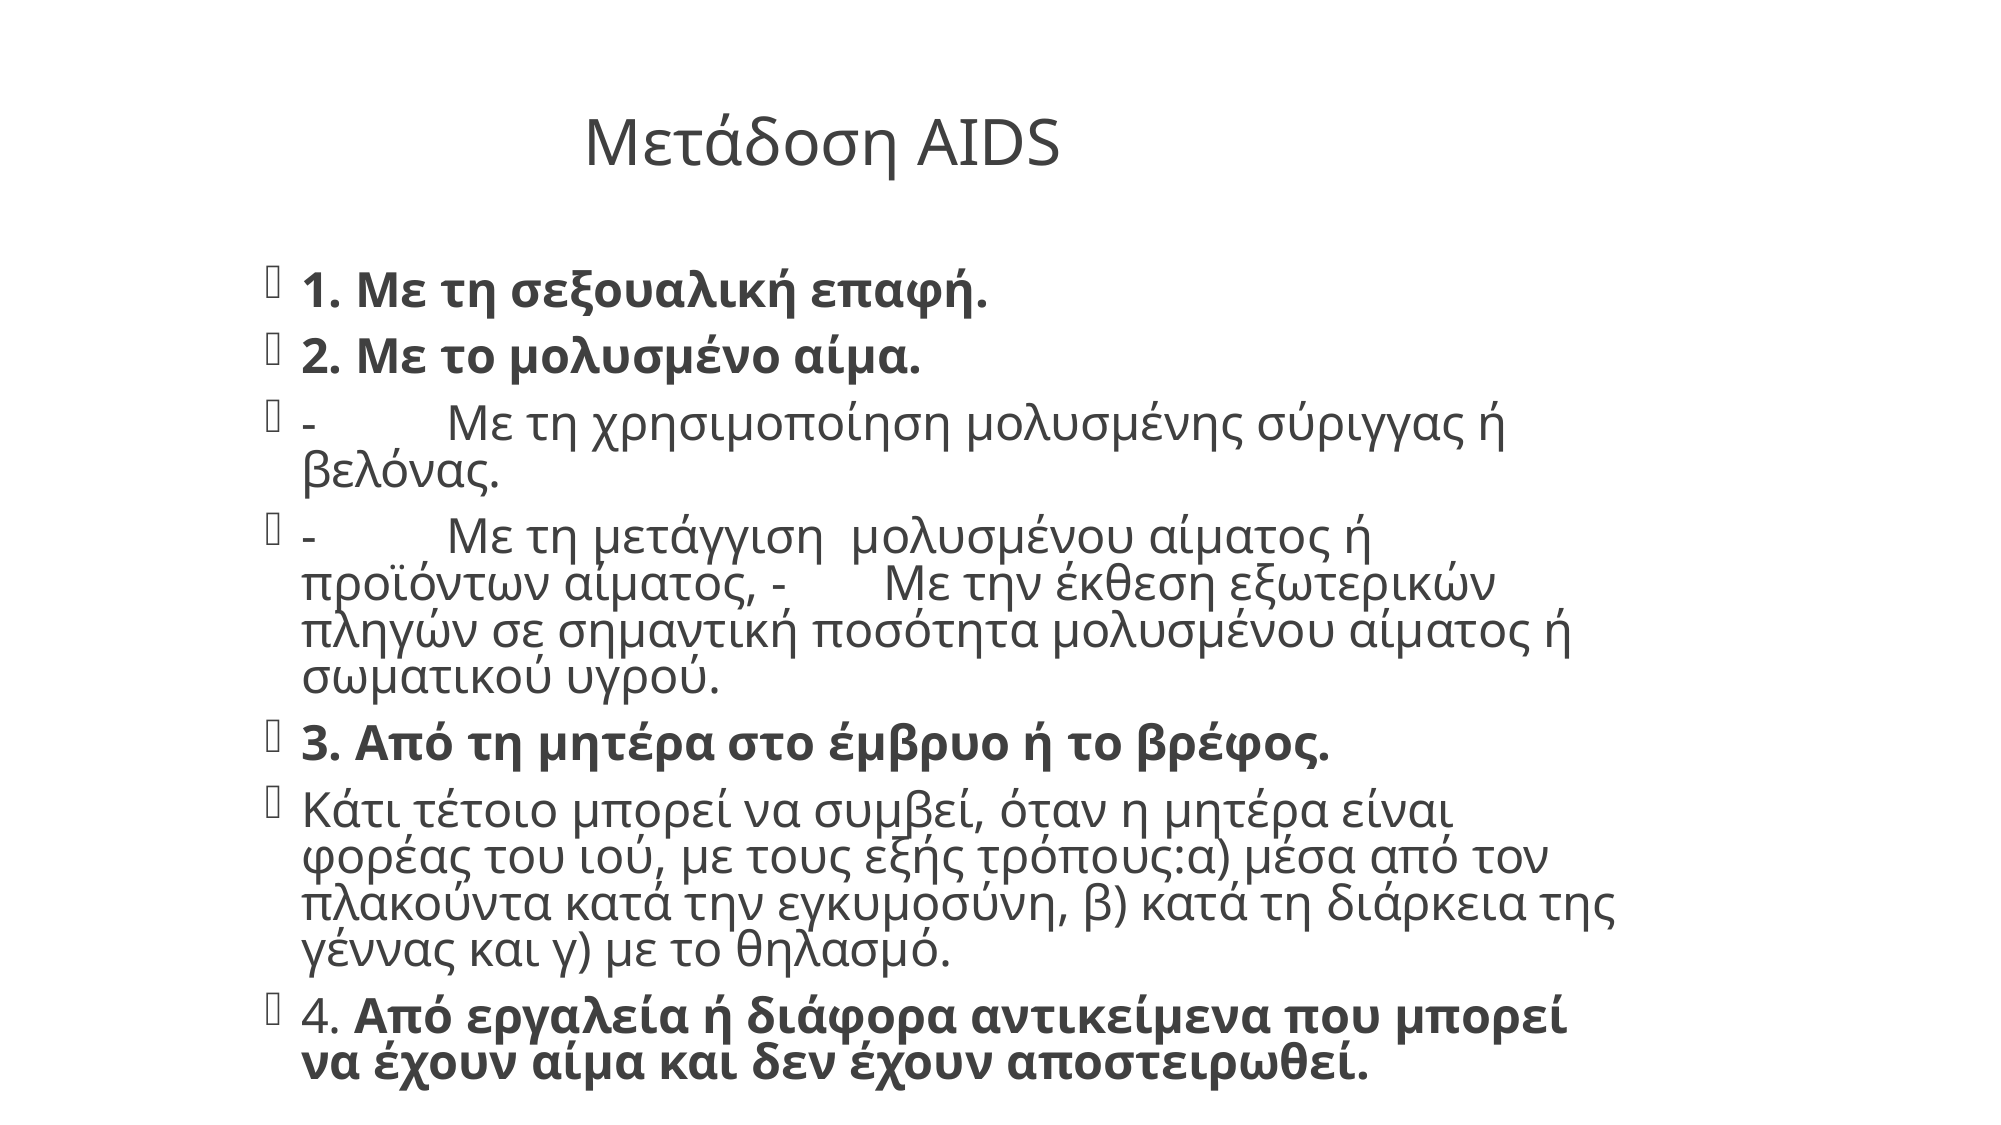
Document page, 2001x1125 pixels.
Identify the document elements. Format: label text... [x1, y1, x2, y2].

list 1. Με τη σεξουαλική επαφή. 2. Με το μολυσμένο αίμα. - Με τη χρησιμοποίηση μολυσμένης σύριγγας ή βελόνας. - Με τη μετάγγιση μολυσμένου αίματος ή προϊόντων αίματος, - Με την έκθεση εξωτερικών πληγών σε σημαντική ποσότητα μολυσμένου αίματος ή σωματικού υγρού. 3. Από τη μητέρα στο έμβρυο ή το βρέφος. Κάτι τέτοιο μπορεί να συμβεί, όταν η μητέρα είναι φορέας του ιού, με τους εξής τρόπους:α) μέσα από τον πλακούντα κατά την εγκυμοσύνη, β) κατά τη διάρκεια της γέννας και γ) με το θηλασμό. 4. Από εργαλεία ή διάφορα αντικείμενα που μπορεί να έχουν αίμα και δεν έχουν αποστειρωθεί. [249, 262, 1638, 1100]
title Μετάδοση AIDS [568, 102, 1650, 188]
